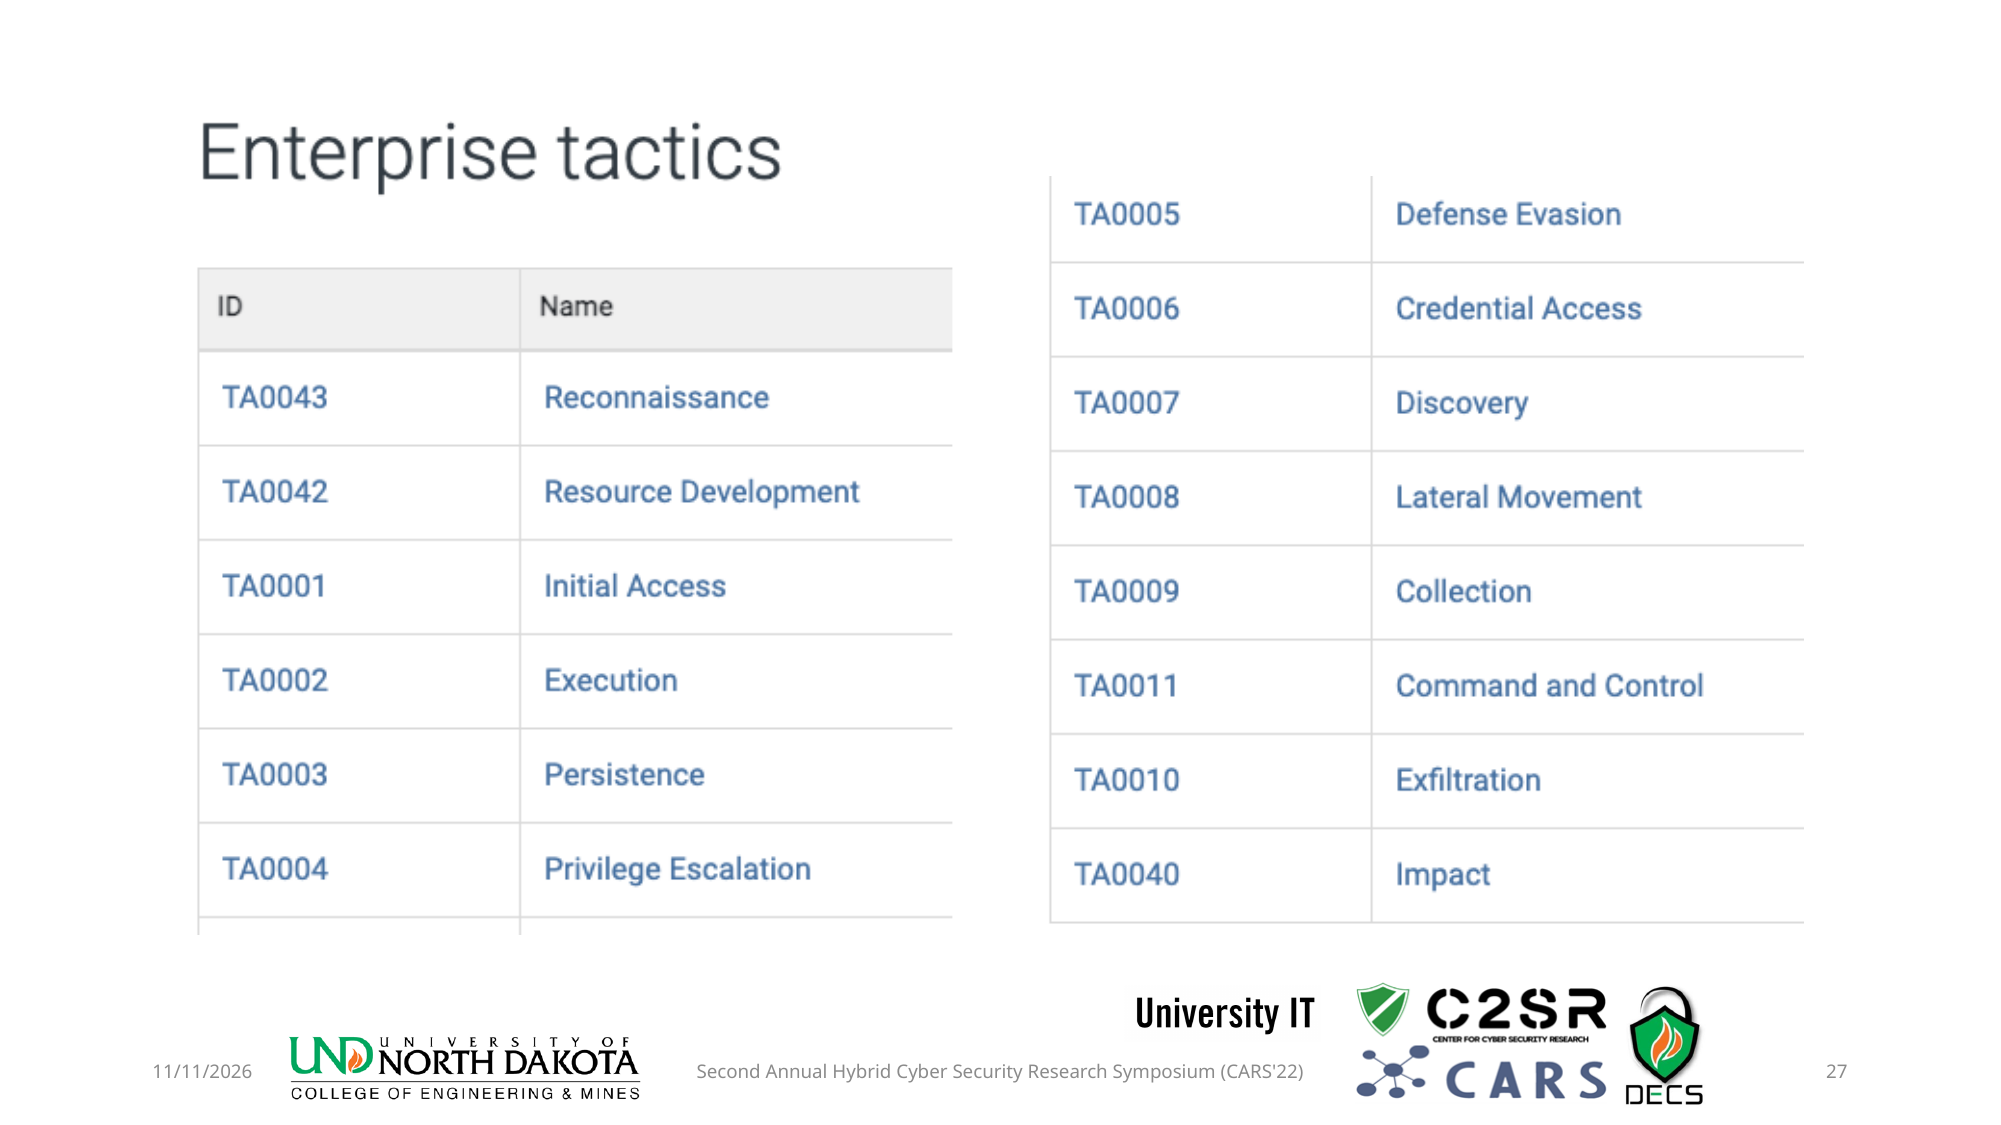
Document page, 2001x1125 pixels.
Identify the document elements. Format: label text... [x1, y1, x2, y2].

picture [1355, 981, 1607, 1104]
slide_number 27 [1607, 1042, 1615, 1103]
picture [169, 89, 953, 935]
picture [1124, 985, 1321, 1042]
footer Second Annual Hybrid Cyber Security Research Symposium (CARS'22) [662, 1042, 1338, 1103]
picture [1615, 985, 1712, 1108]
picture [1020, 176, 1804, 949]
slide_number 27 [1712, 1042, 1863, 1103]
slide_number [137, 1042, 284, 1103]
picture [284, 1032, 643, 1104]
